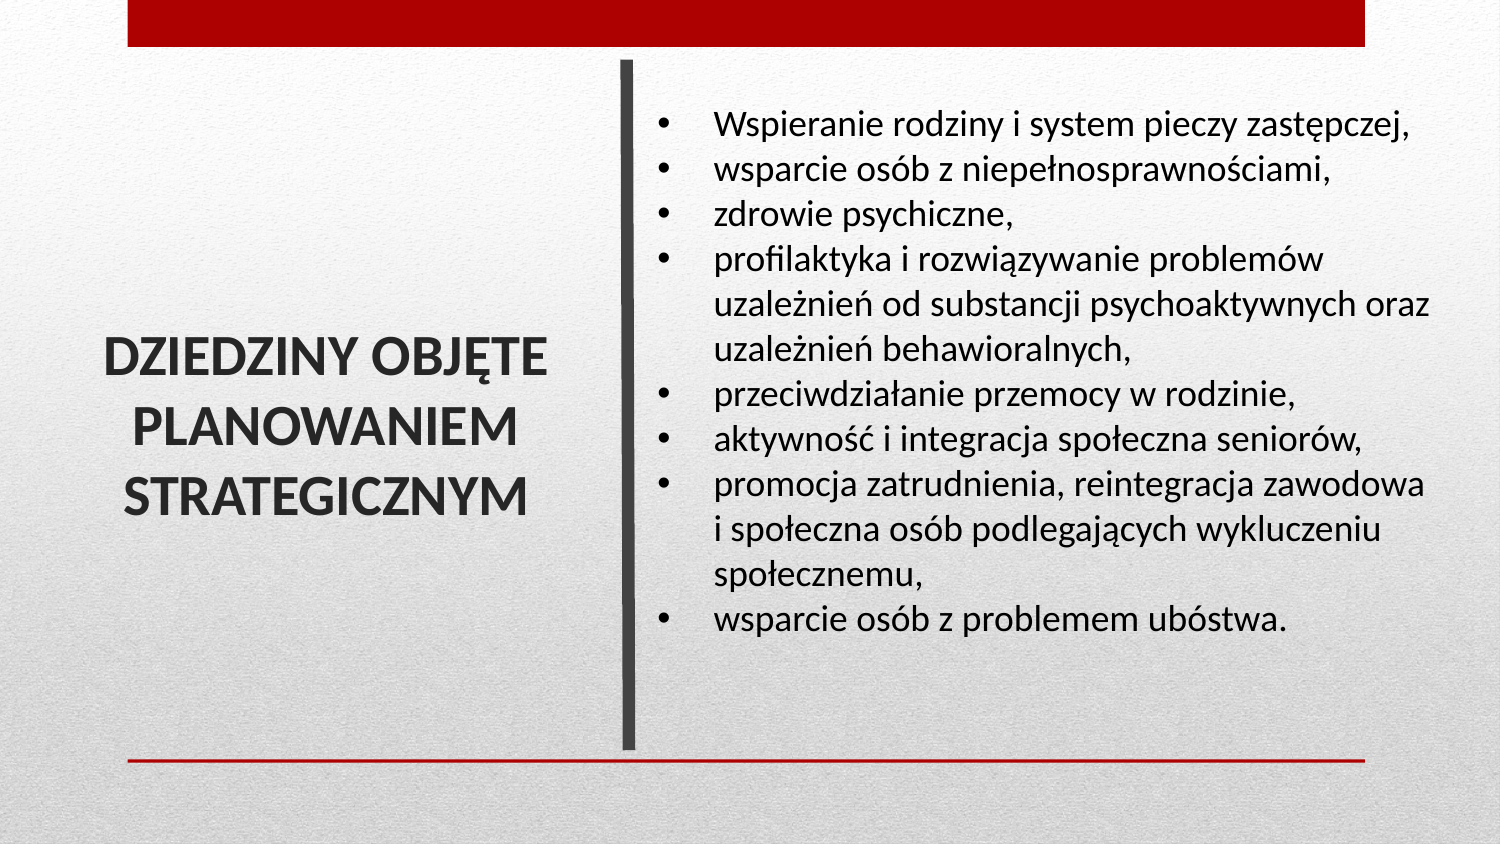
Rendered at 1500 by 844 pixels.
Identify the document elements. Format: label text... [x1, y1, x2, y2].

text_box Wspieranie rodziny i system pieczy zastępczej, wsparcie osób z niepełnosprawnościami, zdrowie psychiczne, profilaktyka i rozwiązywanie problemów uzależnień od substancji psychoaktywnych oraz uzależnień behawioralnych, przeciwdziałanie przemocy w rodzinie, aktywność i integracja społeczna seniorów, promocja zatrudnienia, reintegracja zawodowa i społeczna osób podlegających wykluczeniu społecznemu, wsparcie osób z problemem ubóstwa. [642, 84, 1485, 655]
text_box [625, 58, 630, 751]
title DZIEDZINY OBJĘTE PLANOWANIEM STRATEGICZNYM [35, 177, 618, 667]
